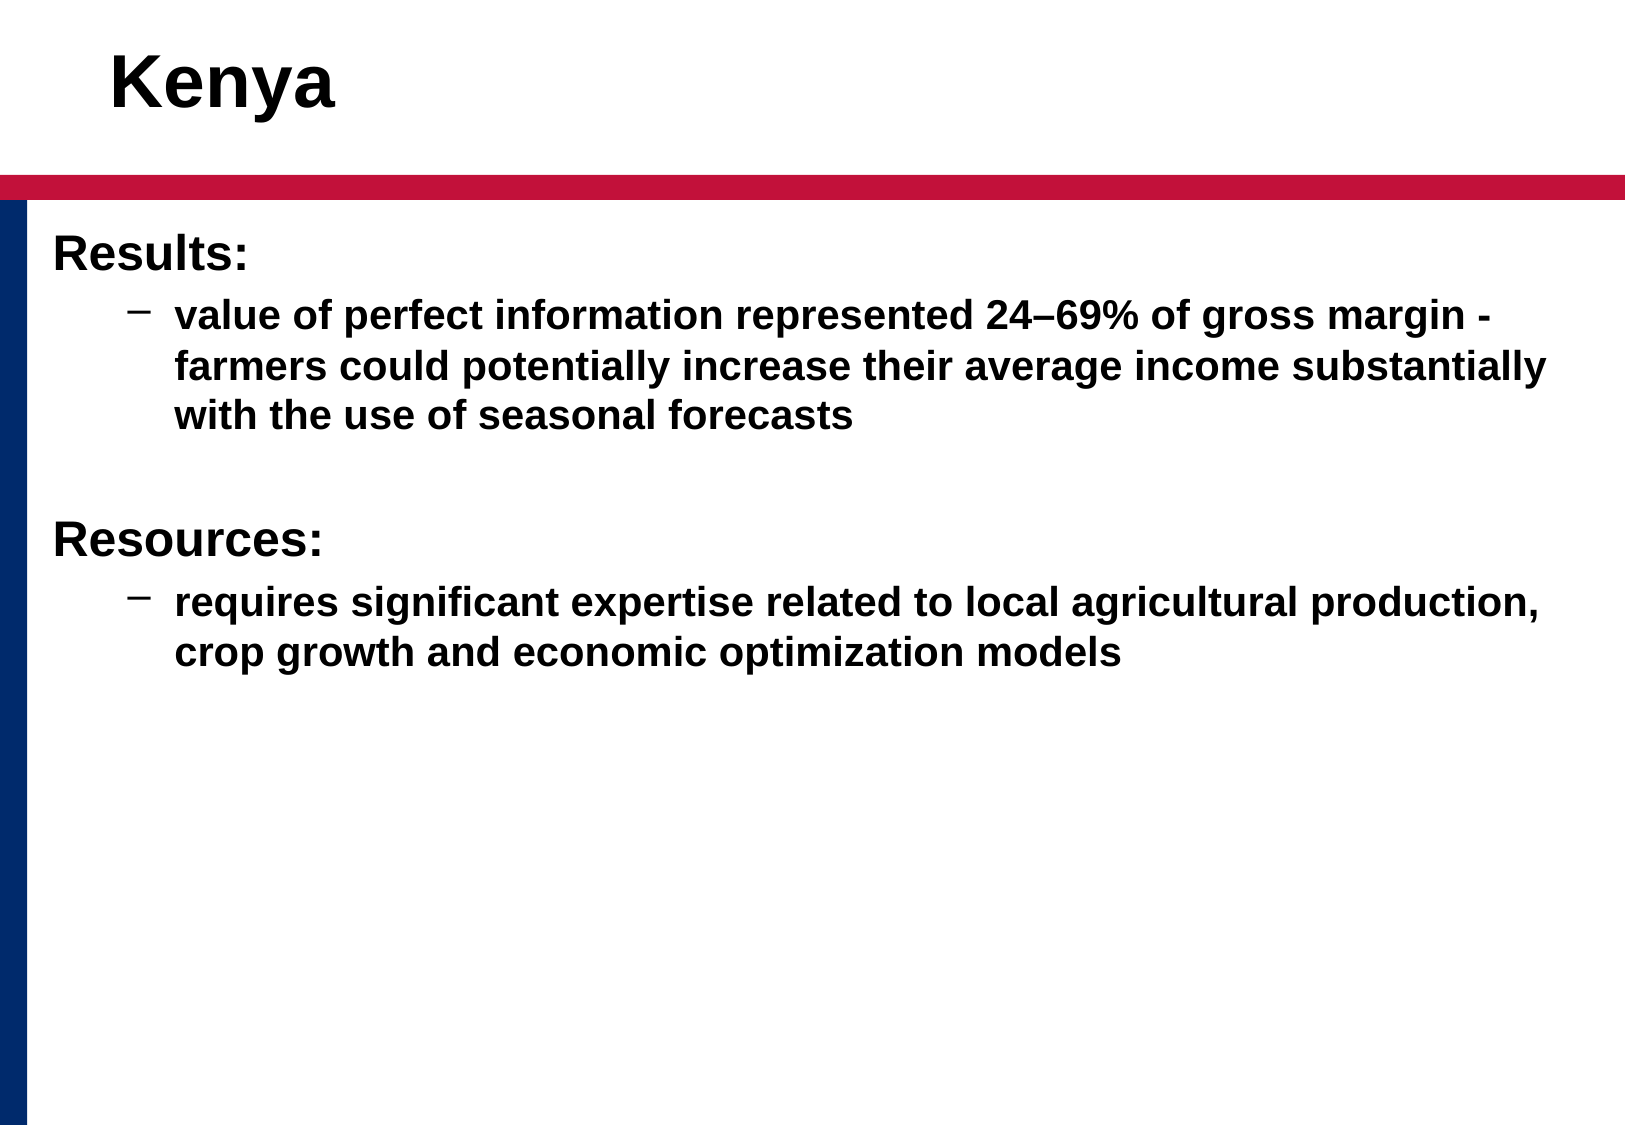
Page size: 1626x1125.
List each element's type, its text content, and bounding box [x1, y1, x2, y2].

title Kenya [94, 24, 1477, 126]
list Results: value of perfect information represented 24–69% of gross margin - farmers could potentially increase their average income substantially with the use of seasonal forecasts Resources: requires significant expertise related to local agricultural production, crop growth and economic optimization models [37, 212, 1576, 1088]
